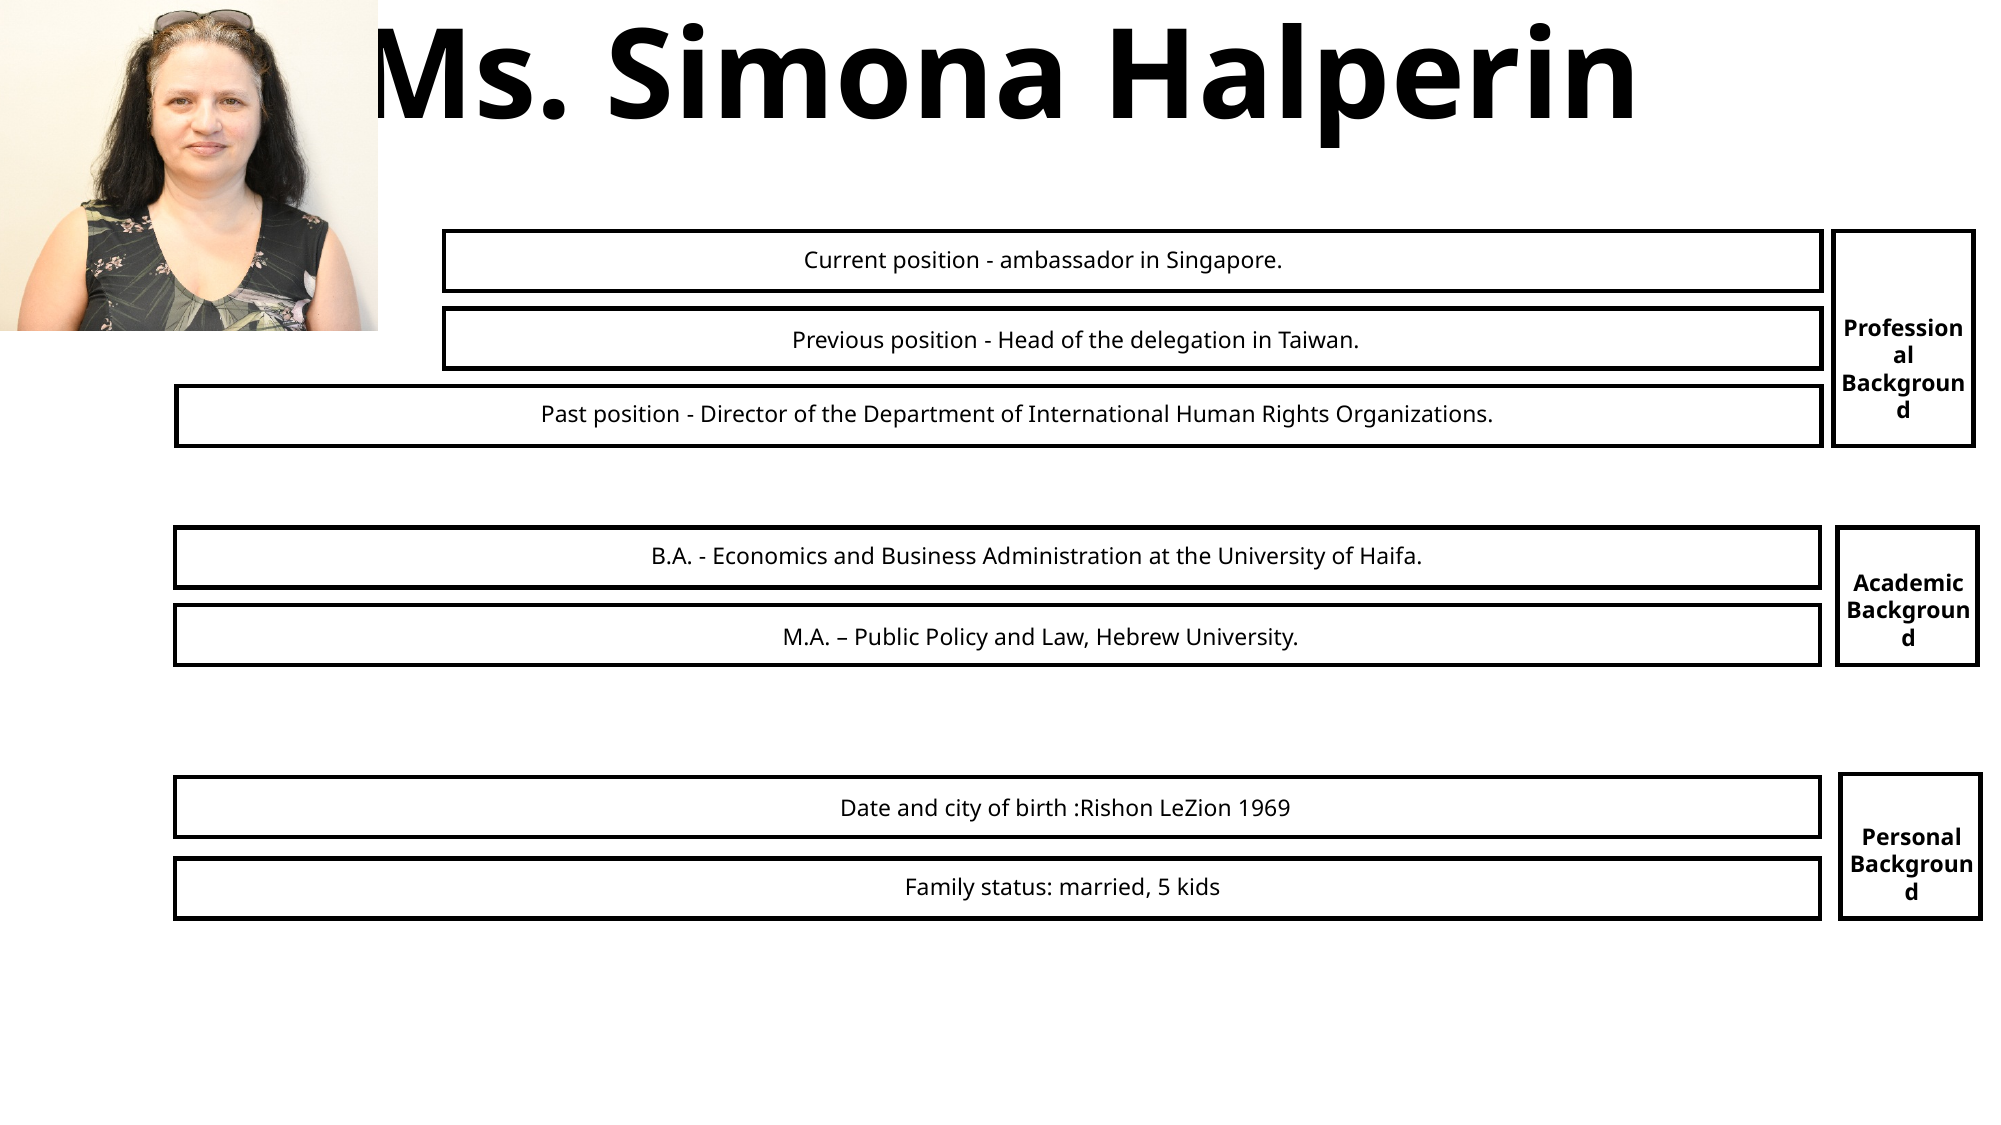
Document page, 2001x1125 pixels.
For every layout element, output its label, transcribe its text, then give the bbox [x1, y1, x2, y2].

text_box [443, 307, 1822, 369]
text_box B.A. - Economics and Business Administration at the University of Haifa. [473, 534, 1602, 577]
text_box Academic Background [1828, 560, 1989, 658]
text_box [174, 604, 1821, 666]
text_box M.A. – Public Policy and Law, Hebrew University. [444, 615, 1639, 658]
text_box [1833, 230, 1974, 305]
text_box Past position - Director of the Department of International Human Rights Organizations. [414, 392, 1621, 435]
title Ms. Simona Halperin [378, 0, 1750, 154]
text_box Date and city of birth :Rishon LeZion 1969 [701, 786, 1430, 829]
text_box [1839, 773, 1982, 815]
text_box [175, 385, 1822, 447]
text_box Professional Background [1826, 305, 1981, 431]
text_box [443, 230, 1822, 292]
picture [0, 0, 378, 331]
text_box [174, 526, 1821, 588]
text_box Personal Background [1834, 815, 1989, 913]
text_box Current position - ambassador in Singapore. [679, 238, 1408, 281]
text_box Previous position - Head of the delegation in Taiwan. [680, 318, 1472, 361]
text_box [1839, 913, 1982, 919]
text_box [174, 857, 1821, 919]
text_box Family status: married, 5 kids [701, 865, 1430, 908]
text_box [1833, 431, 1974, 447]
text_box [1836, 658, 1978, 666]
text_box [174, 776, 1821, 838]
text_box [1836, 526, 1978, 560]
